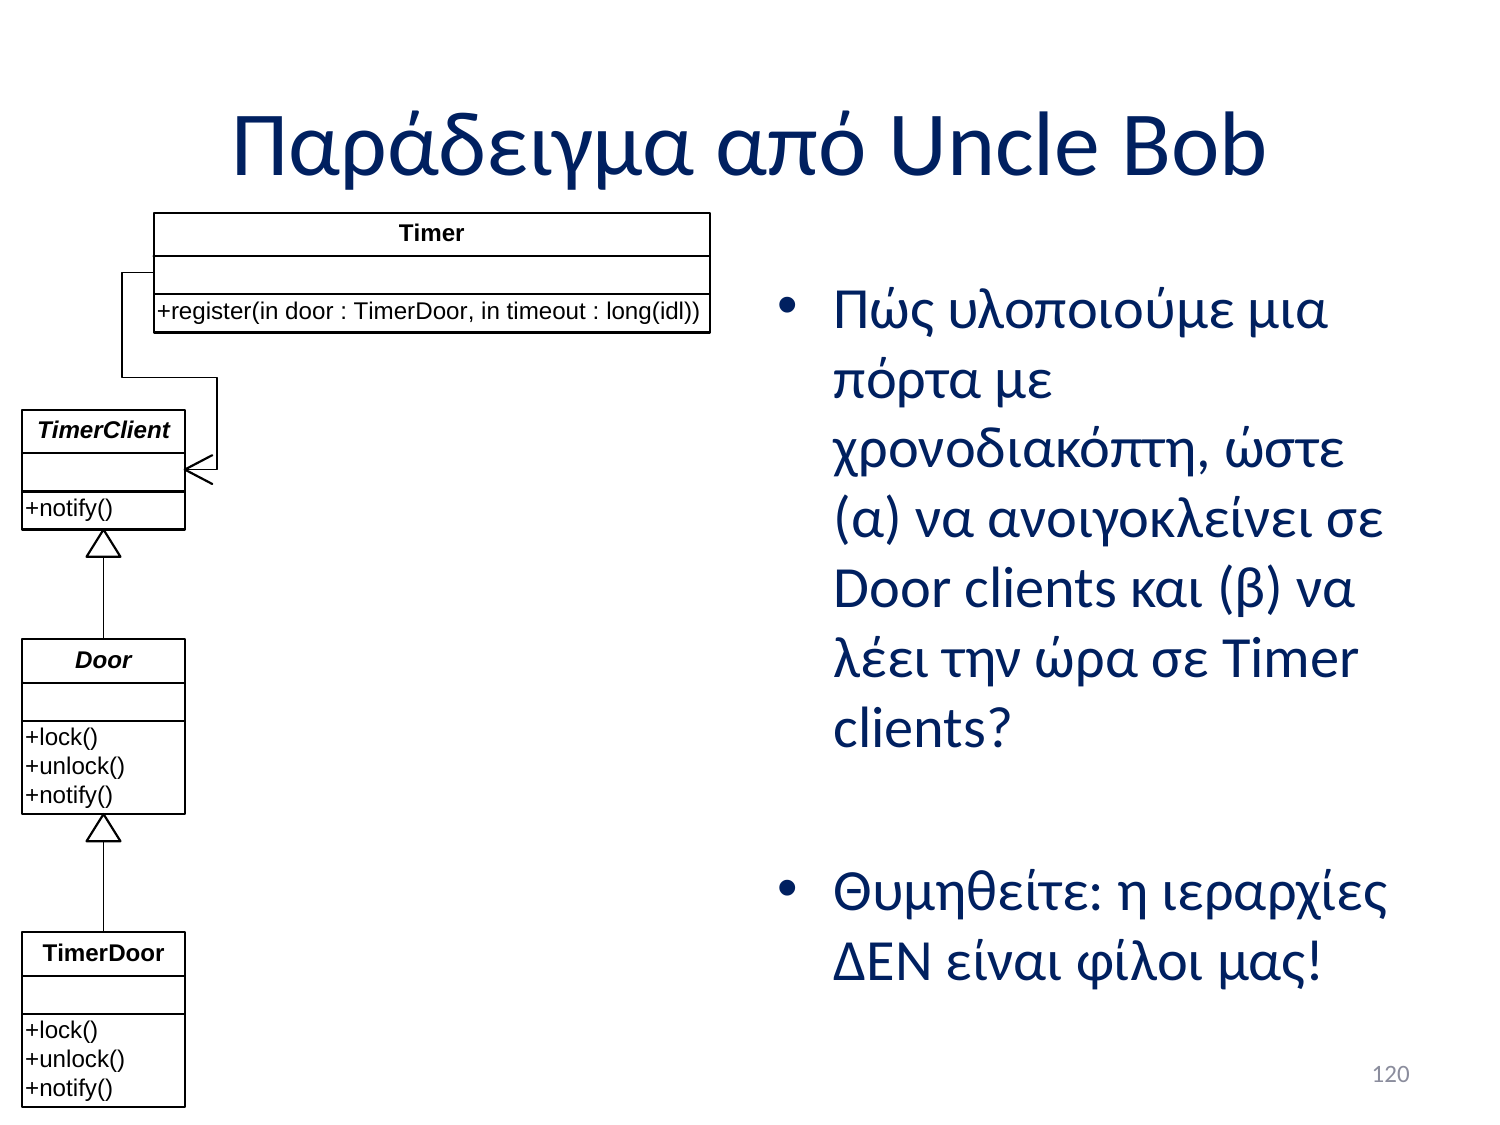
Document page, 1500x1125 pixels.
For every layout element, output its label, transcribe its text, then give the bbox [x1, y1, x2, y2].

list Πώς υλοποιούμε μια πόρτα με χρονοδιακόπτη, ώστε (α) να ανοιγοκλείνει σε Door clients και (β) να λέει την ώρα σε Timer clients? Θυμηθείτε: η ιεραρχίες ΔΕΝ είναι φίλοι μας! [762, 262, 1425, 1005]
title Παράδειγμα από Uncle Bob [75, 45, 1425, 233]
slide_number 120 [1074, 1042, 1425, 1103]
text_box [17, 207, 715, 1112]
